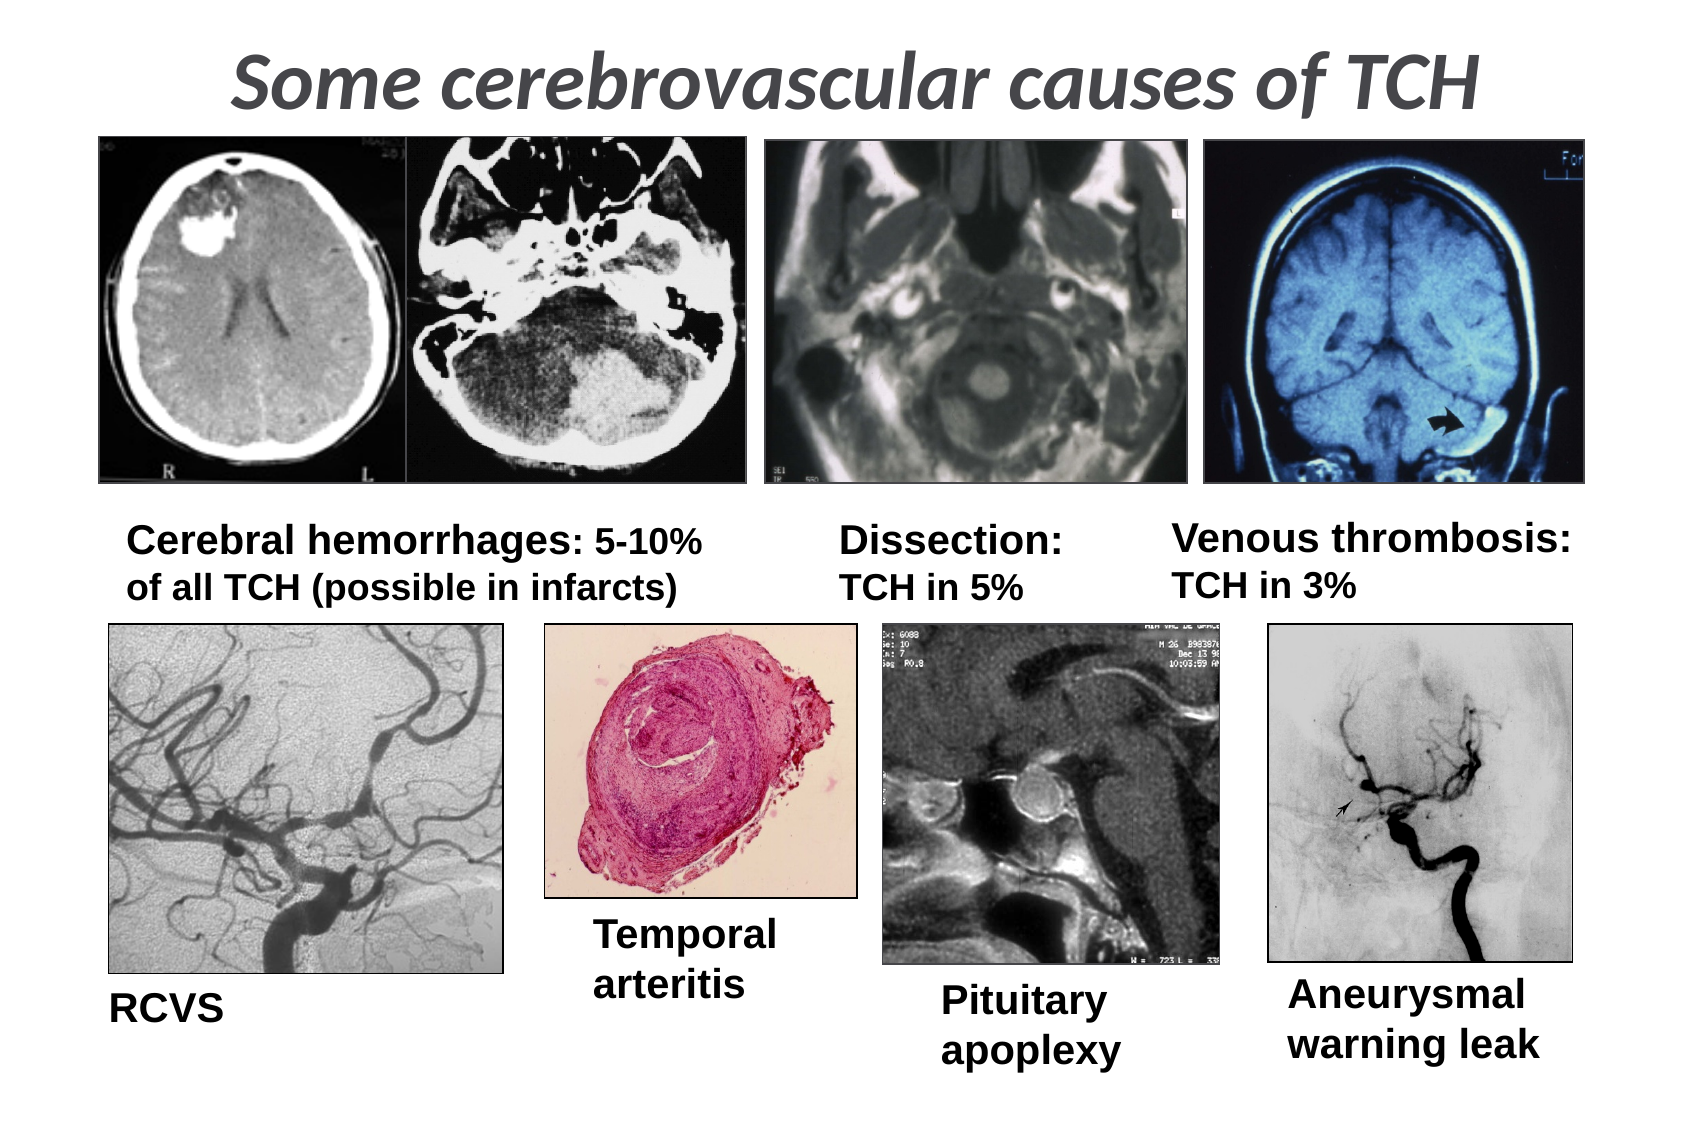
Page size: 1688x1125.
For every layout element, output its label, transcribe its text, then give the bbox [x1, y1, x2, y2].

text_box Cerebral hemorrhages: 5-10% of all TCH (possible in infarcts) [111, 505, 761, 616]
text_box RCVS [93, 973, 553, 1038]
picture [1204, 140, 1584, 483]
picture [544, 624, 857, 898]
text_box Dissection: TCH in 5% [823, 505, 1080, 616]
picture [883, 624, 1219, 964]
picture [1268, 624, 1572, 962]
picture [99, 137, 746, 483]
text_box Aneurysmal warning leak [1272, 959, 1603, 1075]
text_box Some cerebrovascular causes of TCH [181, 0, 1532, 153]
text_box Venous thrombosis: TCH in 3% [1156, 503, 1594, 614]
text_box Pituitary apoplexy [925, 974, 1175, 1081]
picture [109, 624, 503, 974]
text_box Temporal arteritis [578, 908, 827, 1015]
picture [765, 140, 1187, 483]
